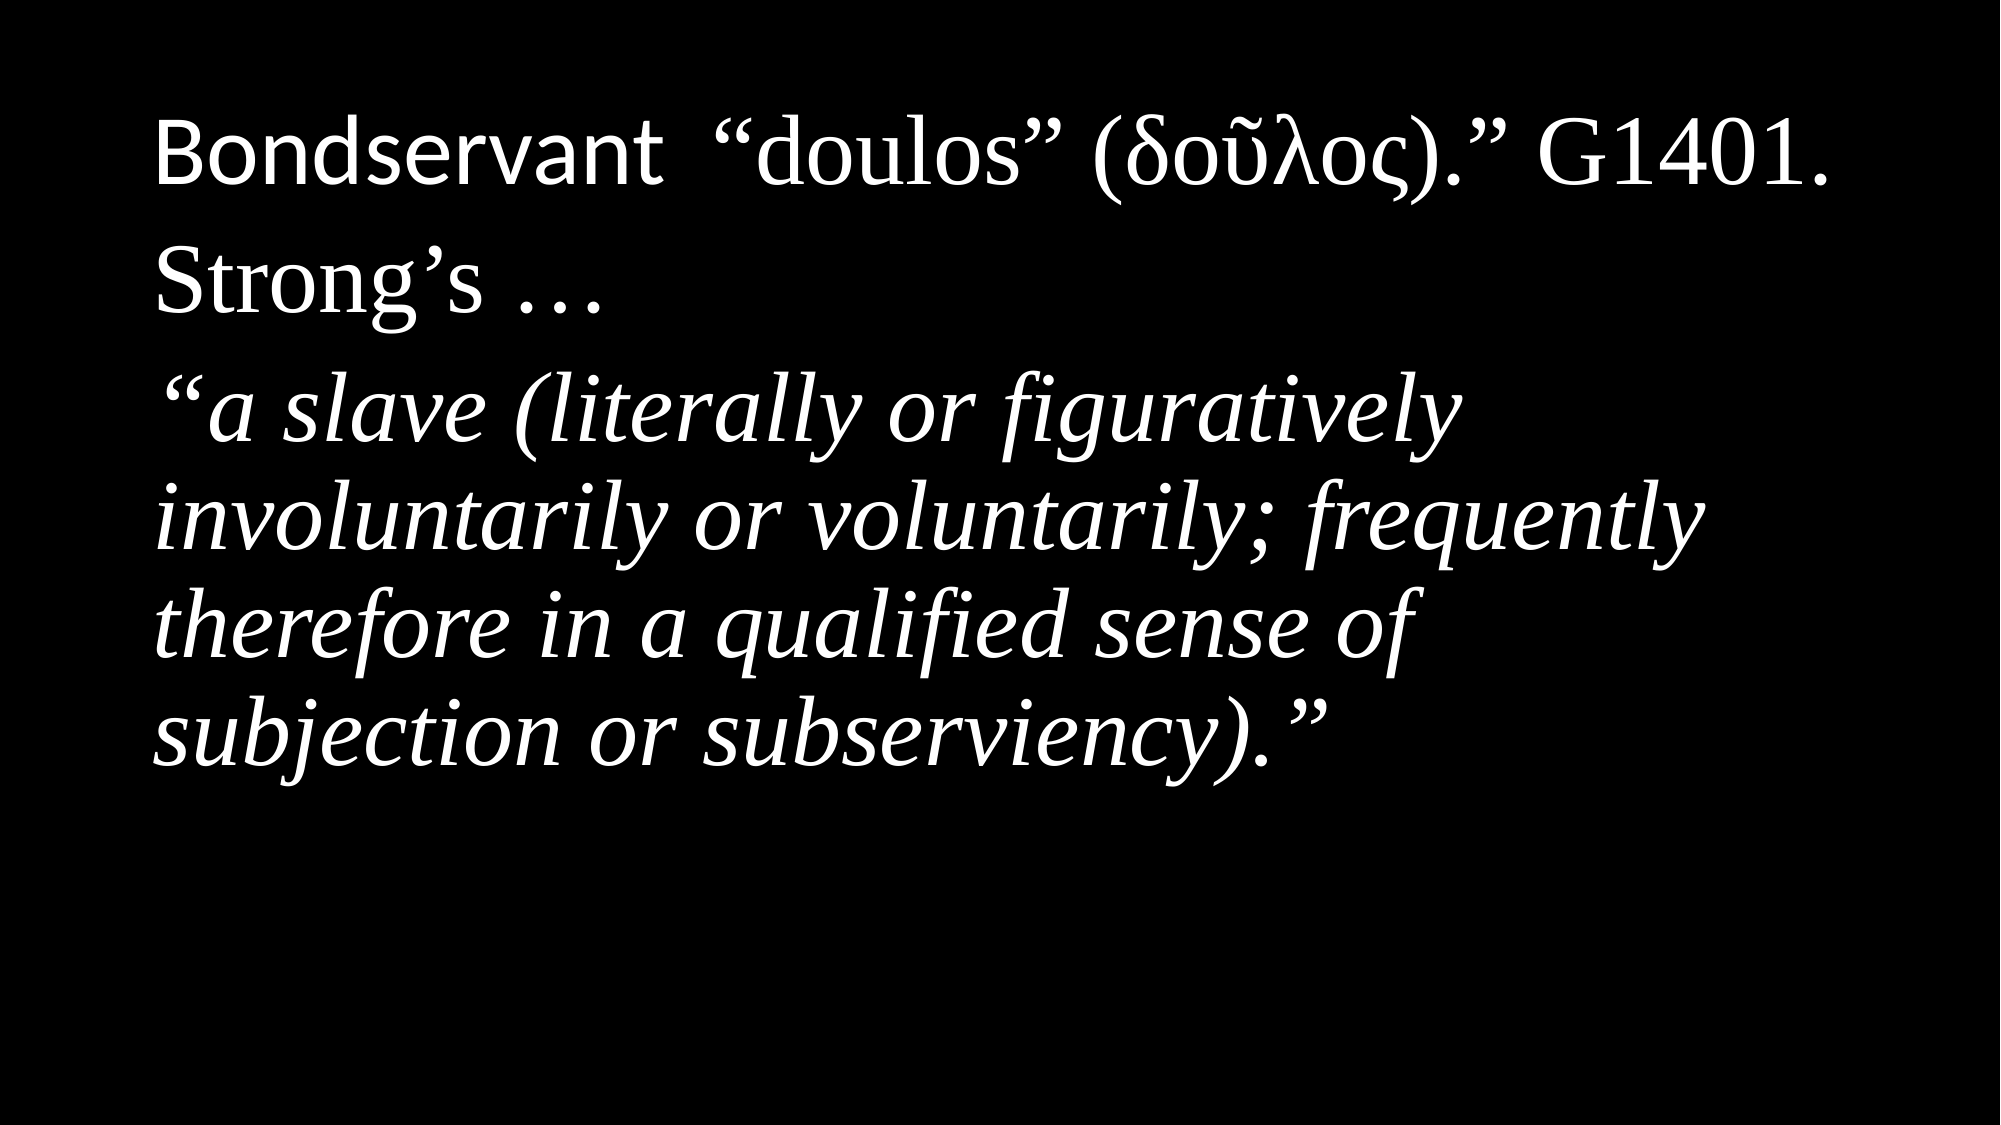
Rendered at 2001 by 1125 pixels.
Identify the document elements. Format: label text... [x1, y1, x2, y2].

list Bondservant “doulos” (δοῦλος).” G1401. Strong’s … “a slave (literally or figuratively involuntarily or voluntarily; frequently therefore in a qualified sense of subjection or subserviency).” [137, 90, 1863, 1014]
